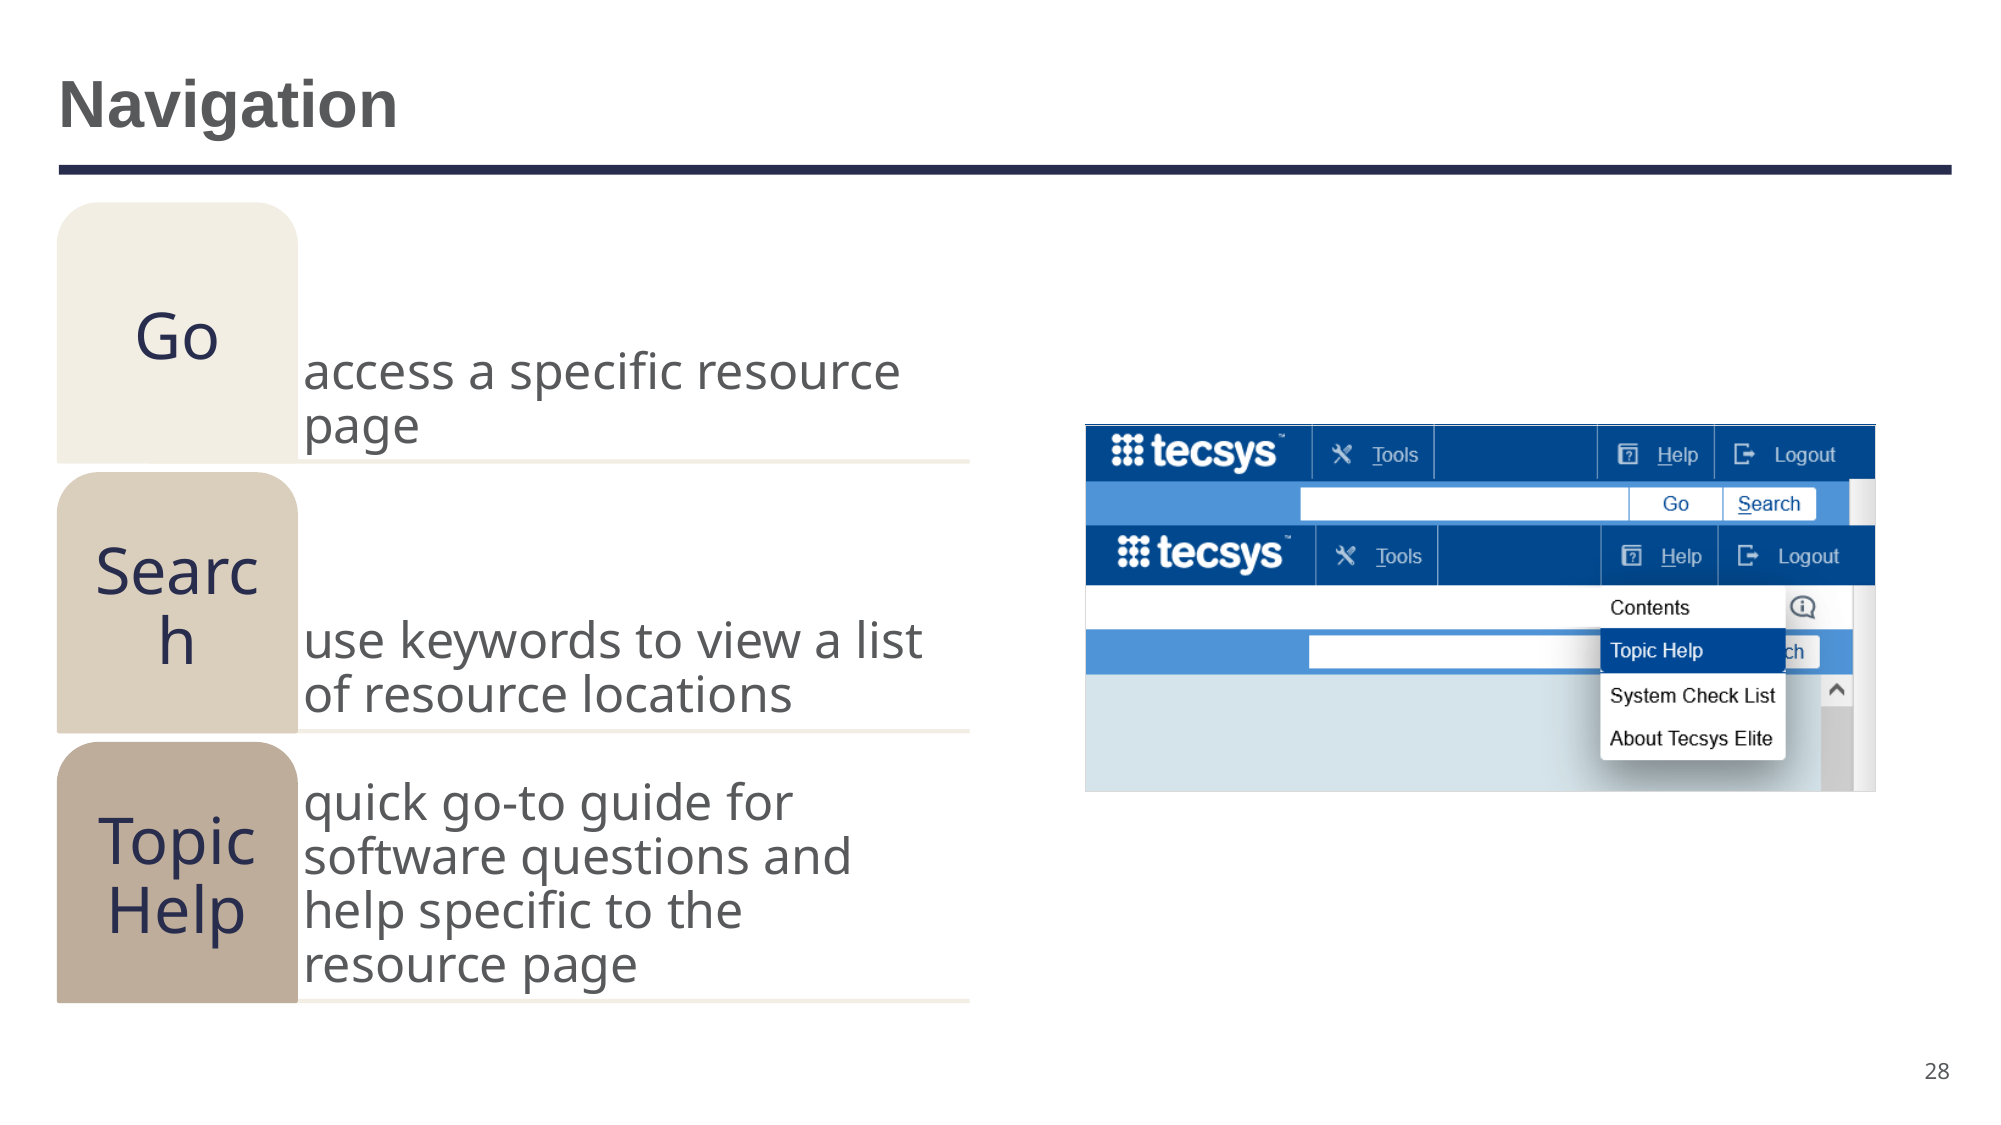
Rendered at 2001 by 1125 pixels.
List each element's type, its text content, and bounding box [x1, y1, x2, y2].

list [58, 204, 971, 1002]
slide_number 28 [1875, 1038, 1950, 1108]
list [1085, 424, 1876, 792]
title Navigation [58, 61, 1950, 154]
